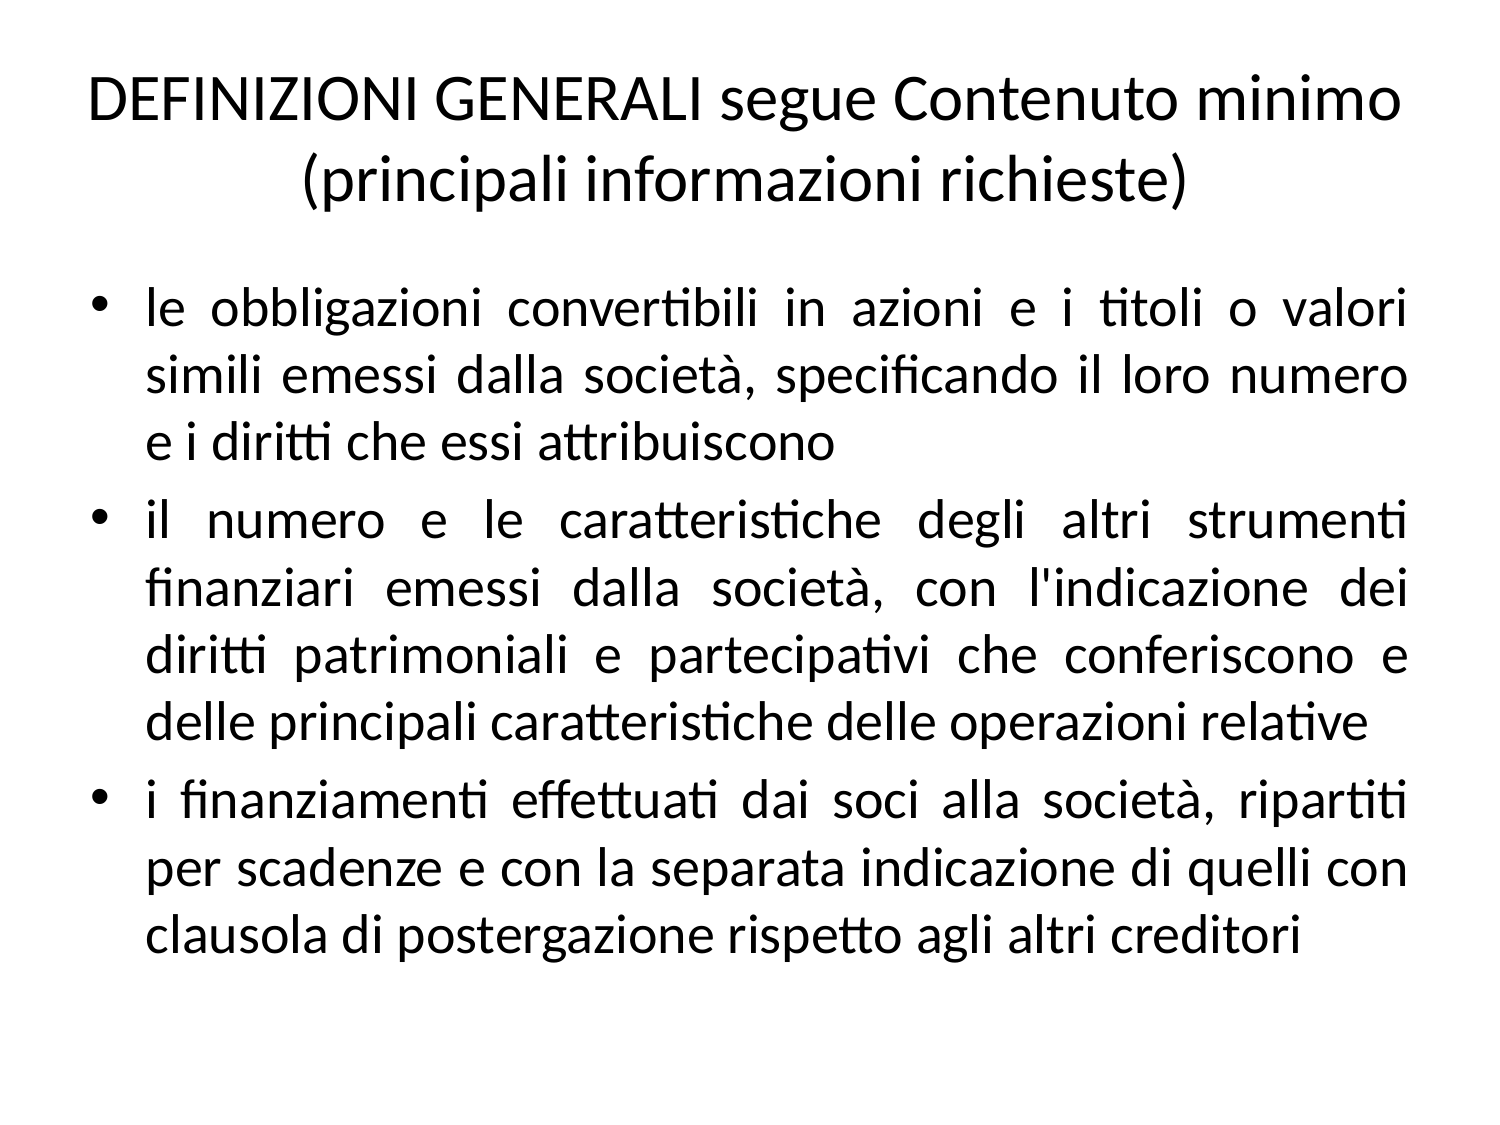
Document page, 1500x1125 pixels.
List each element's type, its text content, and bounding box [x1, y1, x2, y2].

title DEFINIZIONI GENERALI segue Contenuto minimo (principali informazioni richieste) [70, 40, 1421, 228]
list le obbligazioni convertibili in azioni e i titoli o valori simili emessi dalla società, specificando il loro numero e i diritti che essi attribuiscono il numero e le caratteristiche degli altri strumenti finanziari emessi dalla società, con l'indicazione dei diritti patrimoniali e partecipativi che conferiscono e delle principali caratteristiche delle operazioni relative i finanziamenti effettuati dai soci alla società, ripartiti per scadenze e con la separata indicazione di quelli con clausola di postergazione rispetto agli altri creditori [75, 262, 1425, 1005]
